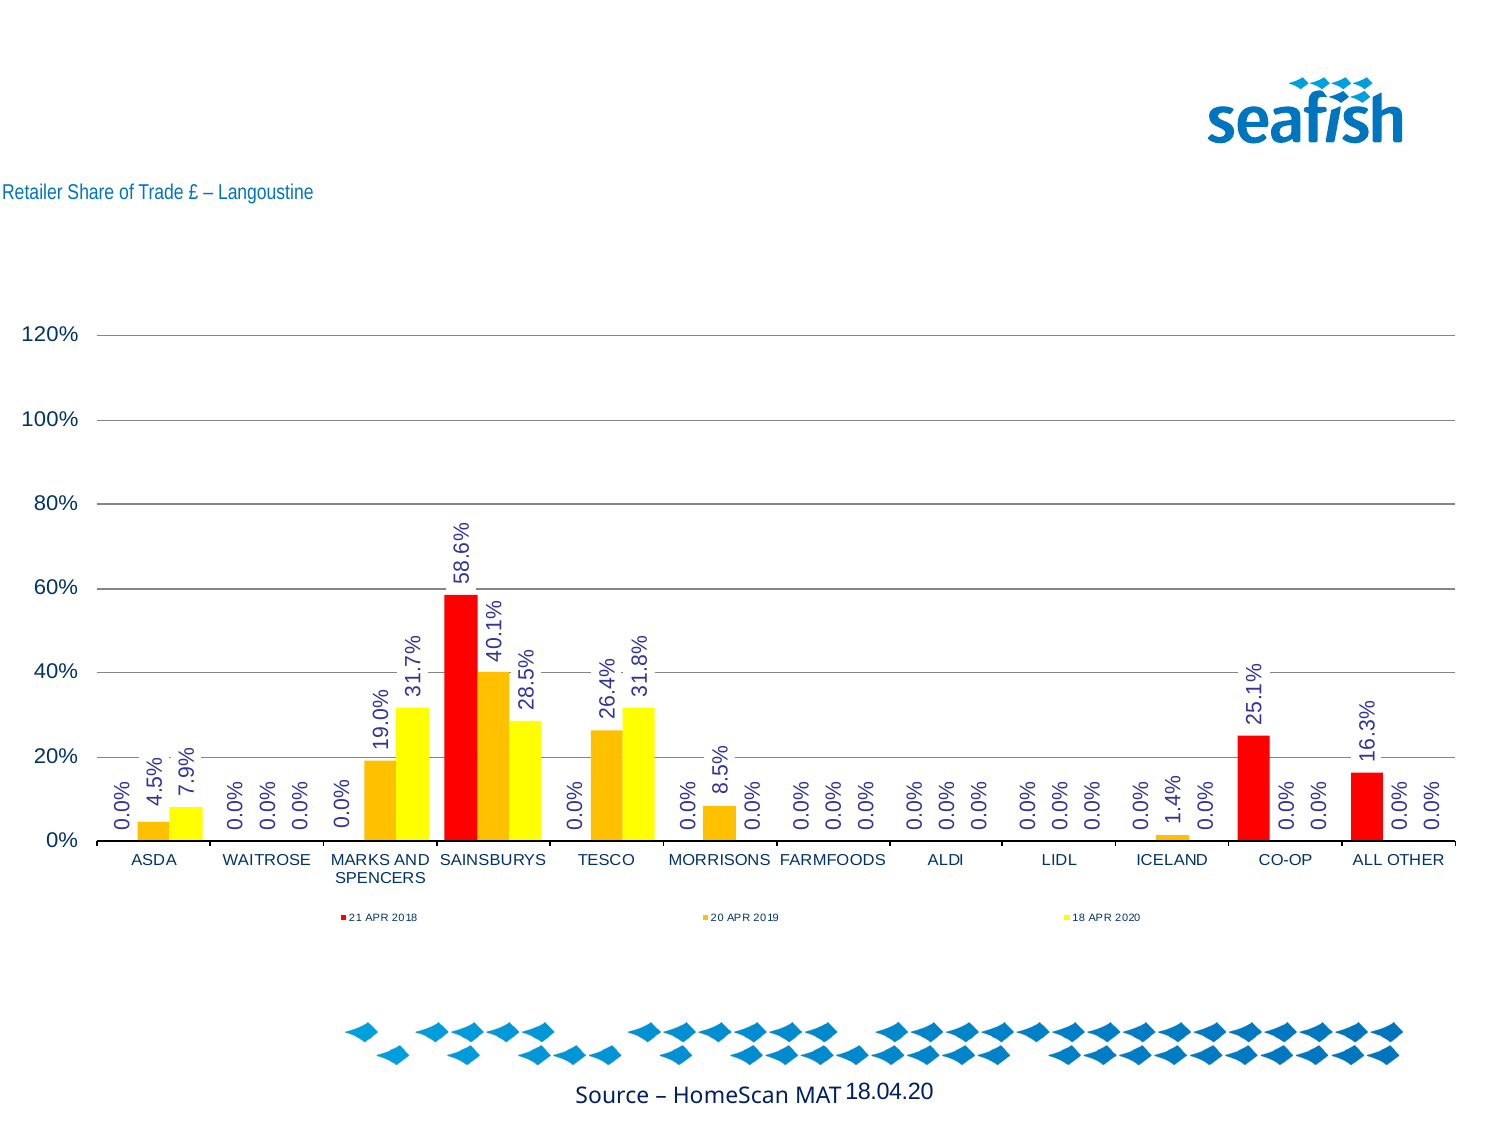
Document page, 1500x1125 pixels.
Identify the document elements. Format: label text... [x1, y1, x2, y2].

picture [18, 242, 1461, 1021]
text_box Source – HomeScan MAT [302, 1073, 1115, 1116]
picture [345, 1022, 1403, 1114]
title Retailer Share of Trade £ – Langoustine [2, 158, 1420, 232]
